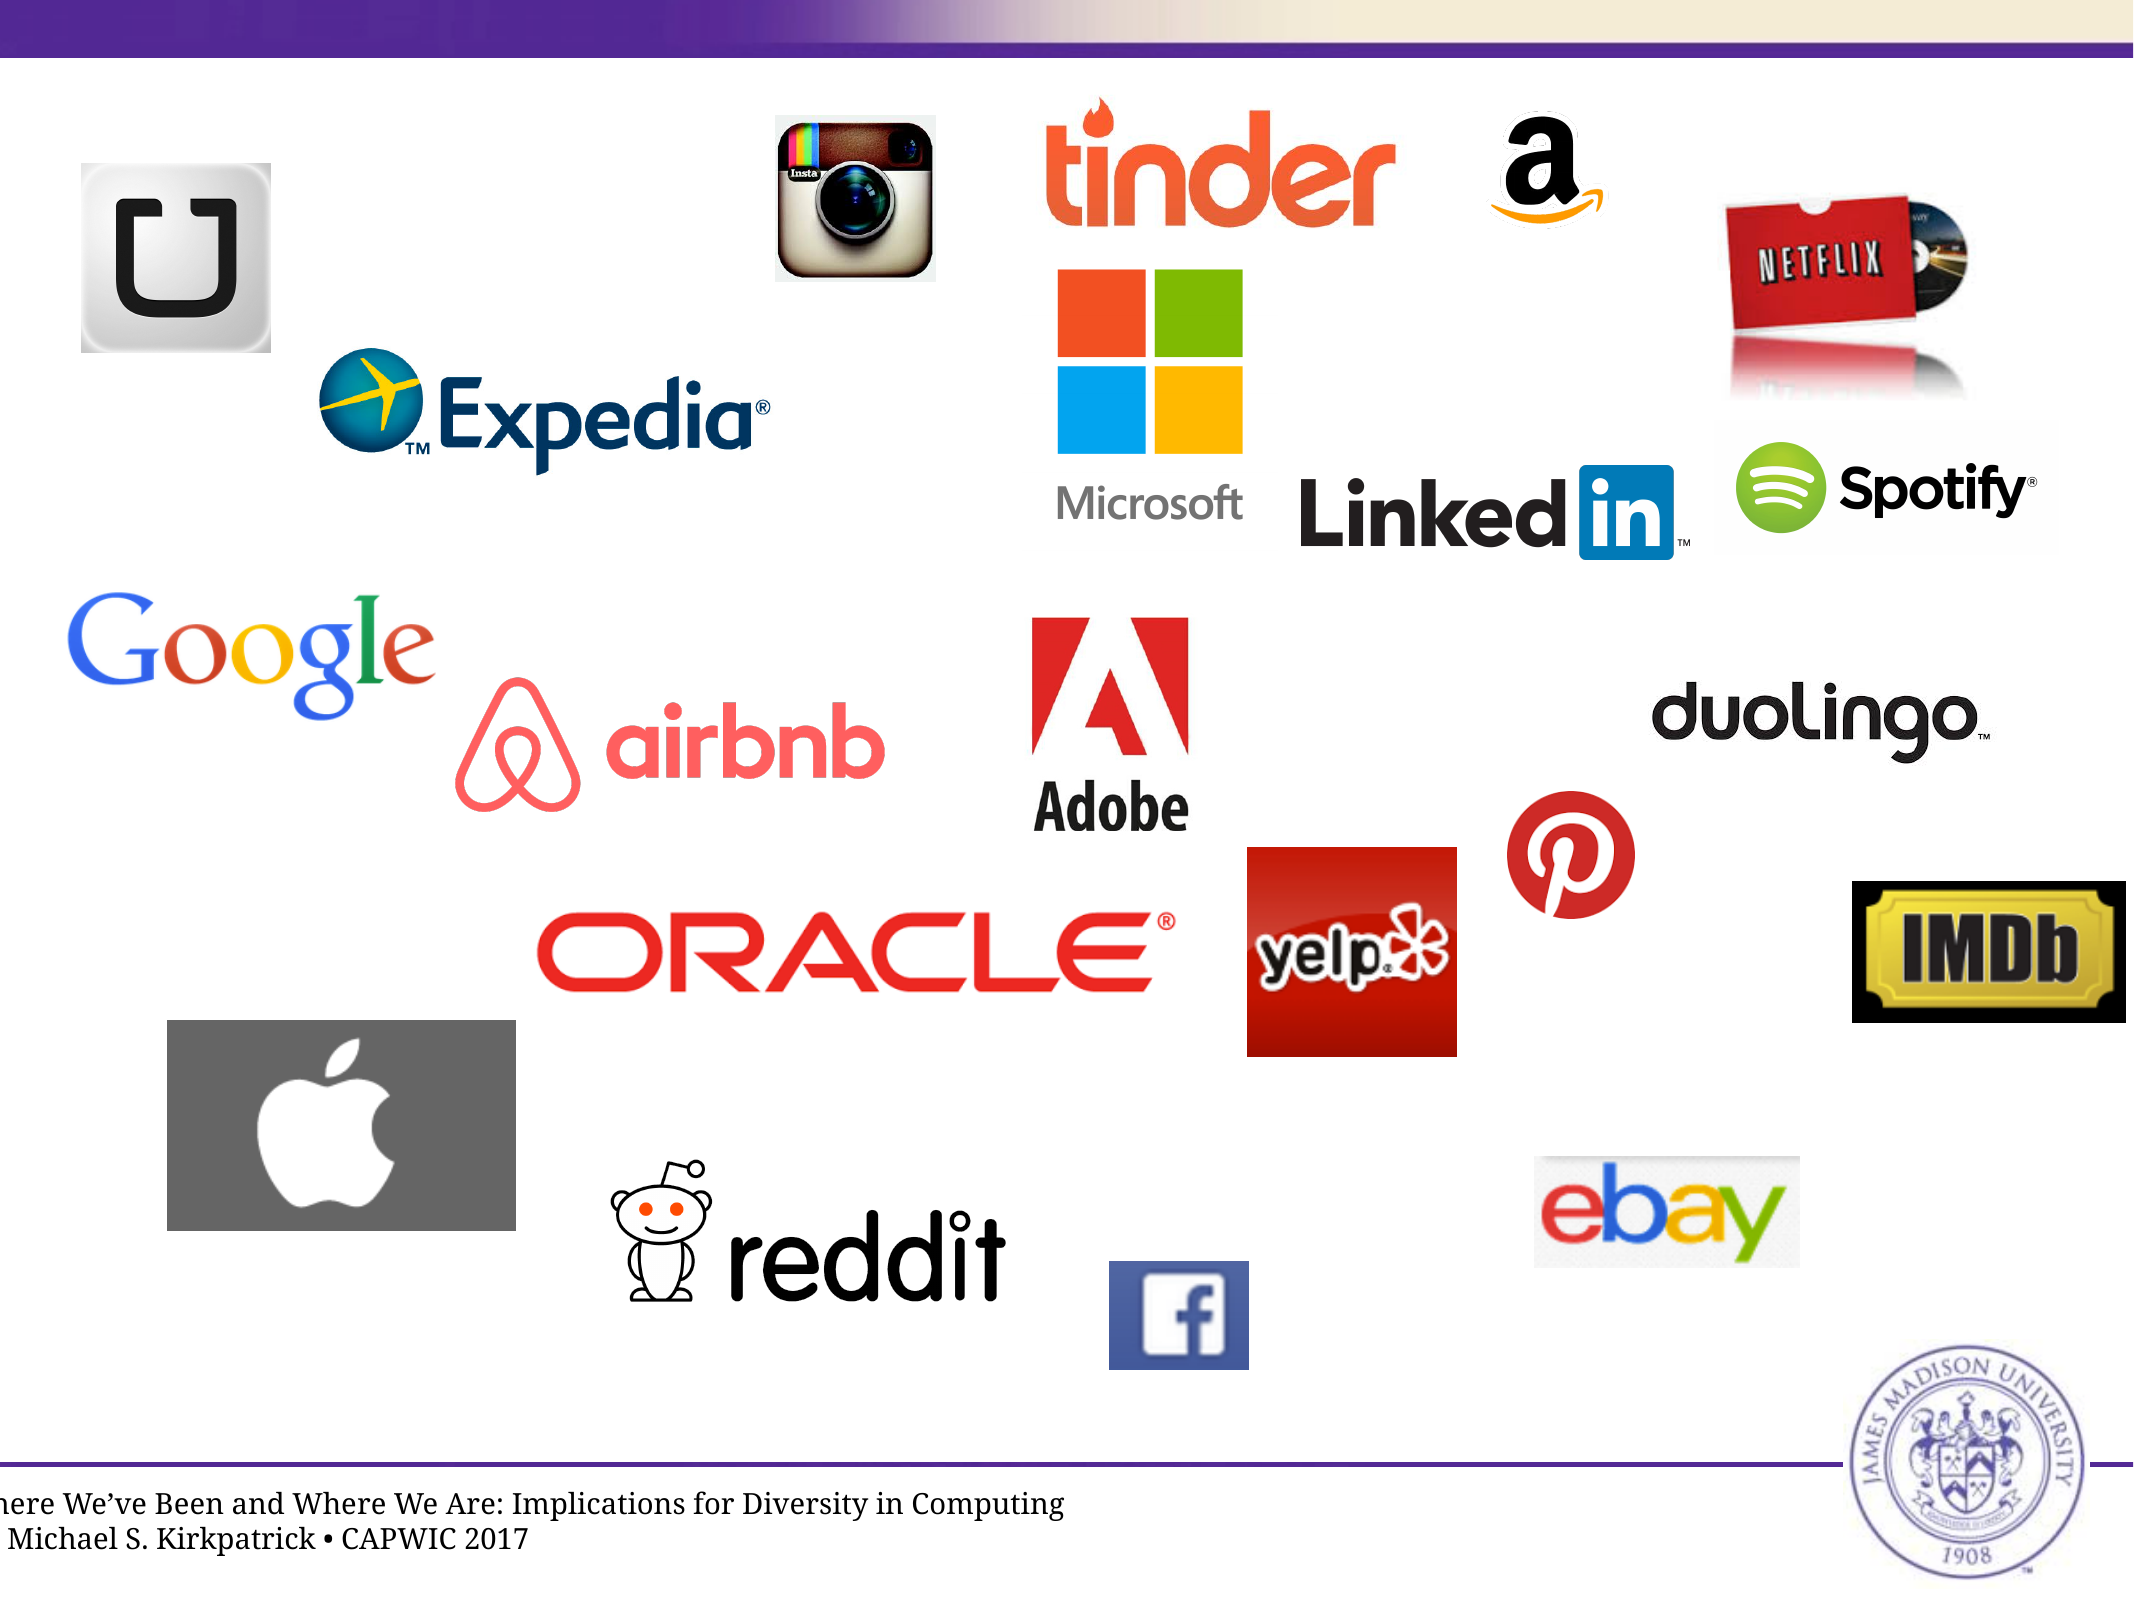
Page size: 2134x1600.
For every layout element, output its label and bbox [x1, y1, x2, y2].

picture [62, 588, 919, 848]
picture [942, 601, 1457, 1057]
picture [1653, 115, 2042, 407]
picture [1851, 881, 2126, 1023]
picture [1671, 465, 1690, 560]
picture [1631, 656, 2010, 782]
picture [302, 287, 793, 533]
picture [1483, 110, 1609, 236]
picture [1594, 501, 1607, 545]
picture [0, 1339, 2134, 1589]
picture [1022, 81, 1411, 551]
picture [80, 163, 271, 354]
picture [1506, 791, 1635, 919]
picture [775, 115, 936, 282]
picture [167, 1020, 516, 1231]
picture [0, 0, 2134, 58]
picture [1109, 1260, 1250, 1370]
picture [571, 1146, 1045, 1315]
picture [1593, 479, 1608, 494]
picture [524, 904, 1187, 1000]
picture [1534, 1156, 1800, 1268]
picture [1301, 465, 1582, 560]
picture [1714, 420, 2059, 555]
picture [1617, 500, 1659, 545]
